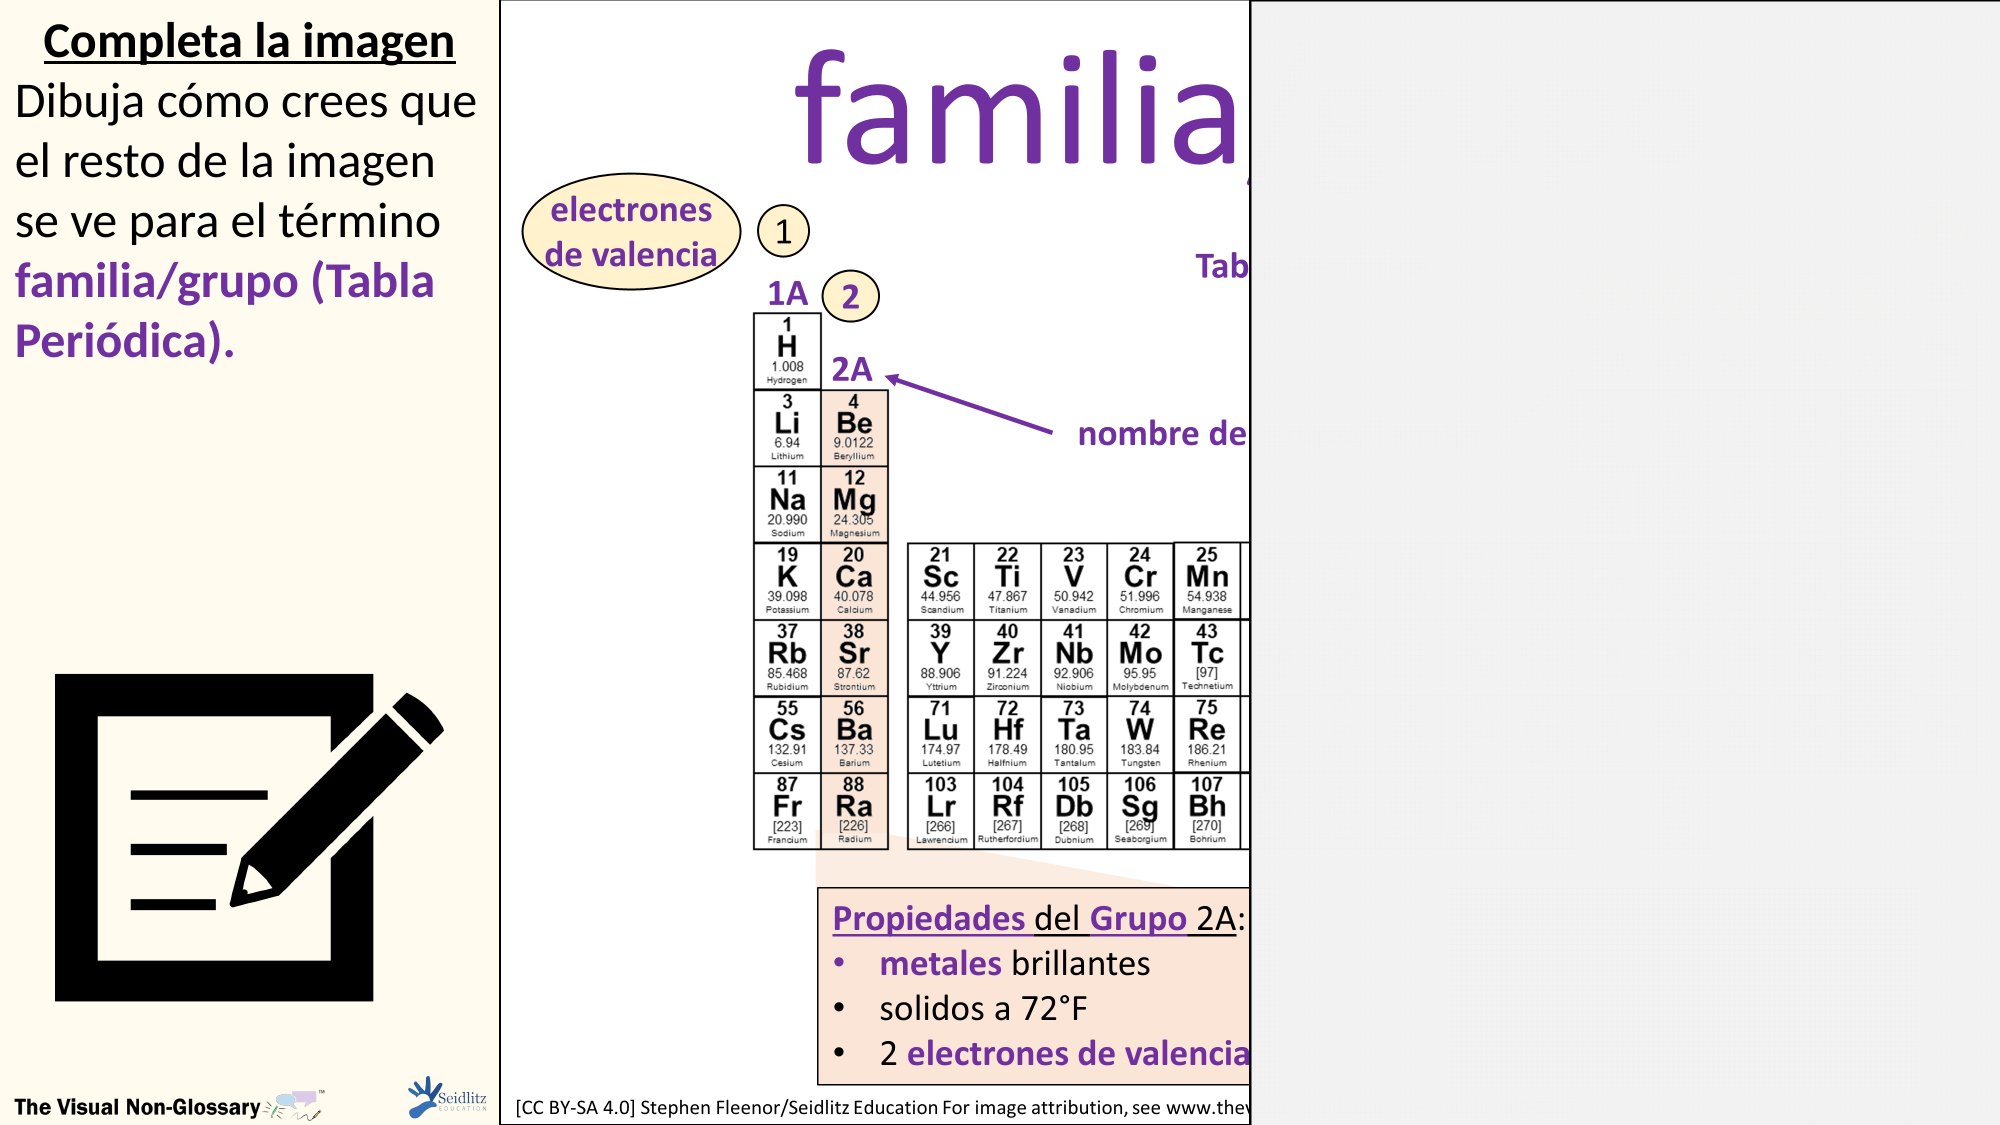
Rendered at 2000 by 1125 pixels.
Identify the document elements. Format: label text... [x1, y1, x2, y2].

text_box Completa la imagen [28, 0, 471, 59]
picture [403, 1073, 495, 1125]
picture [55, 643, 445, 1033]
picture [0, 1084, 328, 1125]
picture [499, 0, 2000, 1125]
text_box Dibuja cómo crees que el resto de la imagen se ve para el término familia/grupo (Tabla Periódica). [0, 59, 494, 375]
